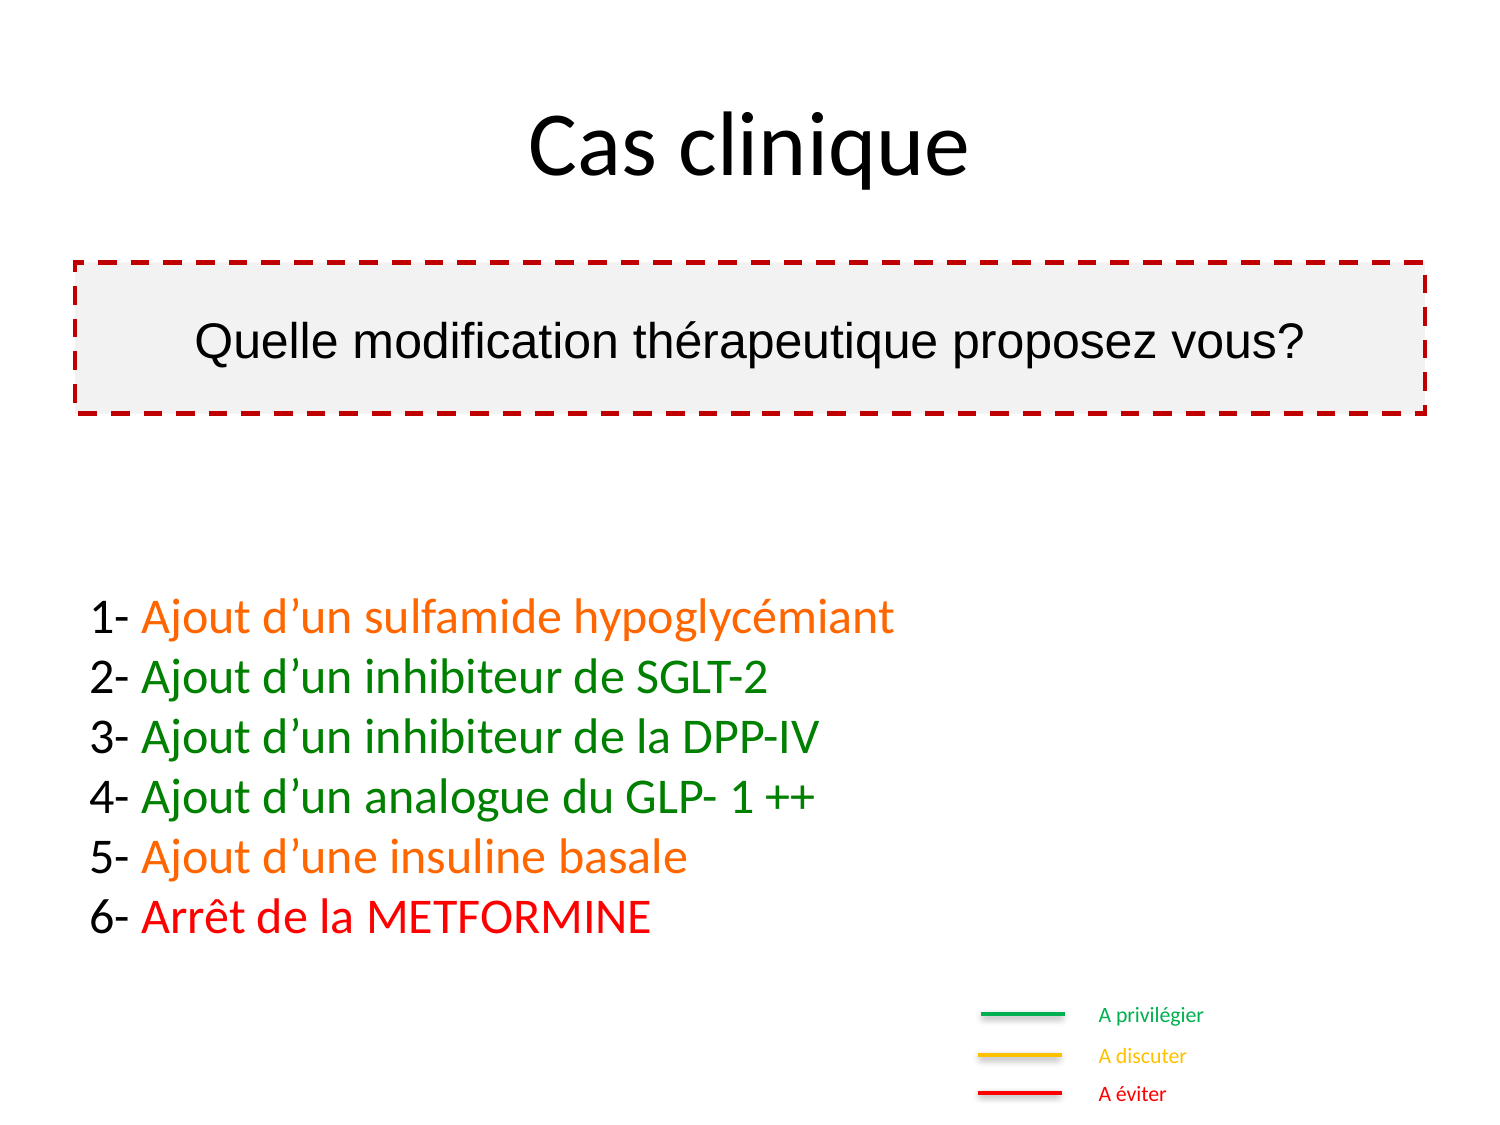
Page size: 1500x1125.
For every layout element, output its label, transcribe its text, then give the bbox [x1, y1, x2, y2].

text_box A discuter [1083, 1034, 1450, 1072]
text_box A éviter [1083, 1072, 1450, 1113]
title Cas clinique [75, 45, 1425, 233]
text_box A privilégier [1083, 993, 1433, 1034]
text_box 1- Ajout d’un sulfamide hypoglycémiant 2- Ajout d’un inhibiteur de SGLT-2 3- Ajout d’un inhibiteur de la DPP-IV 4- Ajout d’un analogue du GLP- 1 ++ 5- Ajout d’une insuline basale 6- Arrêt de la METFORMINE [74, 576, 1425, 952]
list Quelle modification thérapeutique proposez vous? [75, 262, 1425, 414]
